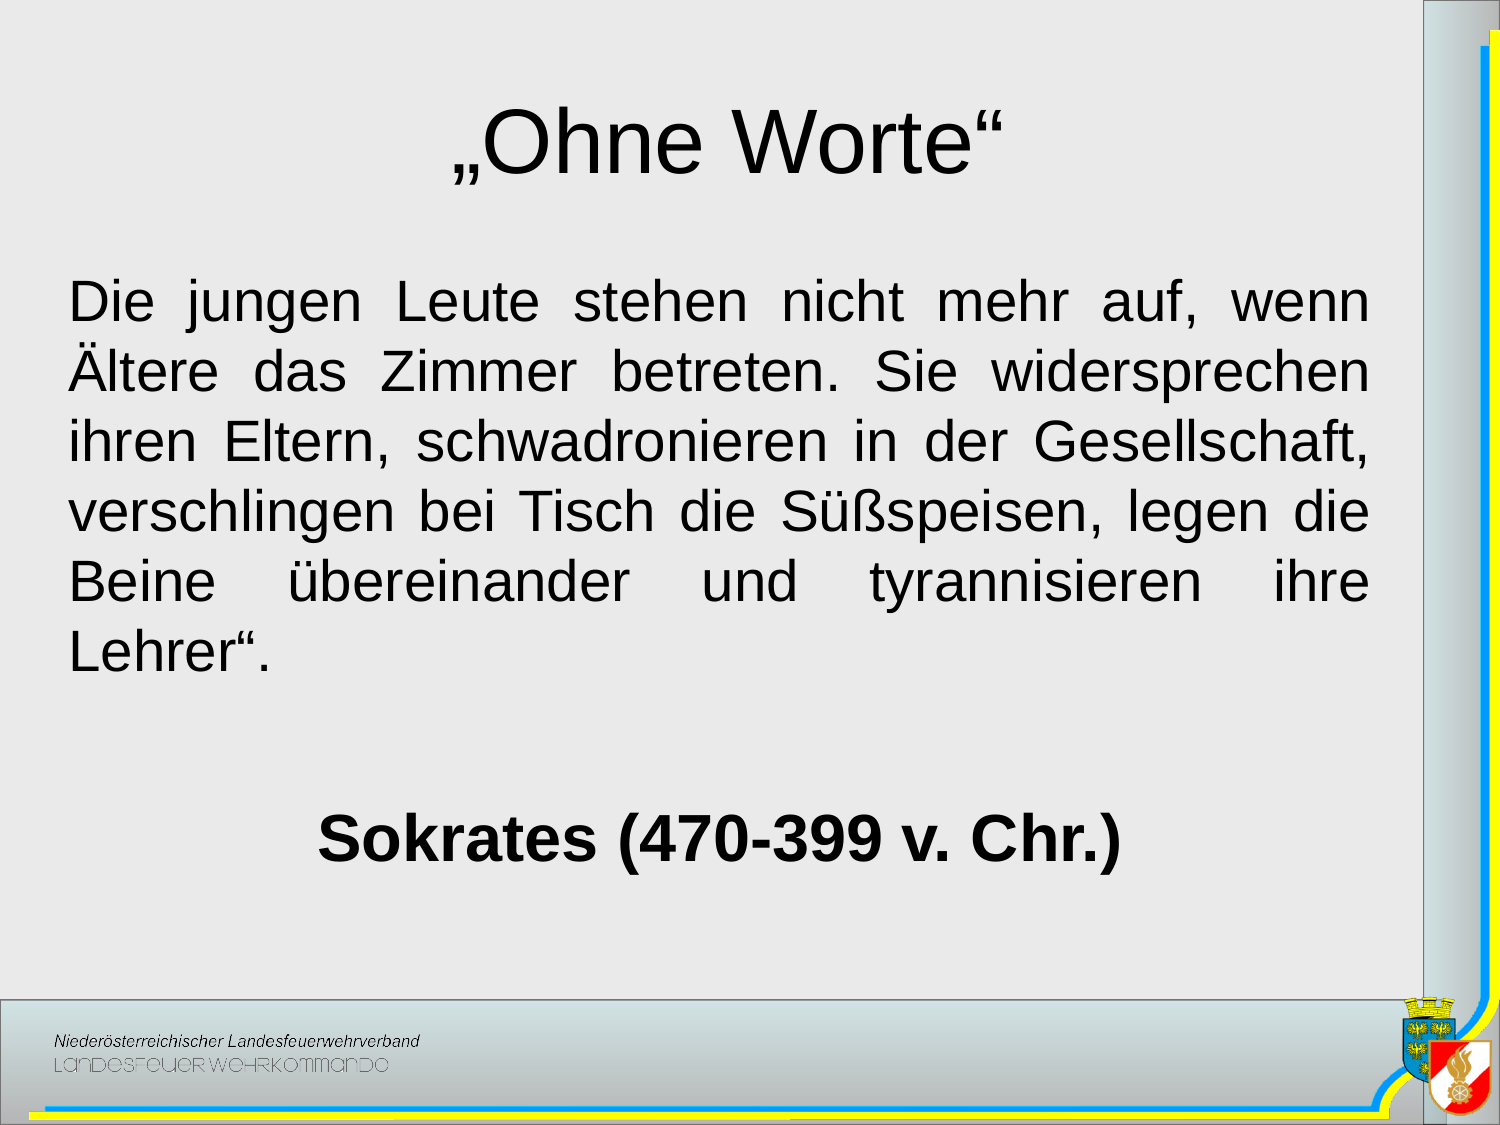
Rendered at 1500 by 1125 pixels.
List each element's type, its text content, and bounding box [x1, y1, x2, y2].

title „Ohne Worte“ [53, 42, 1404, 231]
list Die jungen Leute stehen nicht mehr auf, wenn Ältere das Zimmer betreten. Sie widersprechen ihren Eltern, schwadronieren in der Gesellschaft, verschlingen bei Tisch die Süßspeisen, legen die Beine übereinander und tyrannisieren ihre Lehrer“. [53, 255, 1388, 728]
picture [29, 30, 1500, 1120]
text_box Sokrates (470-399 v. Chr.) [53, 787, 1388, 917]
